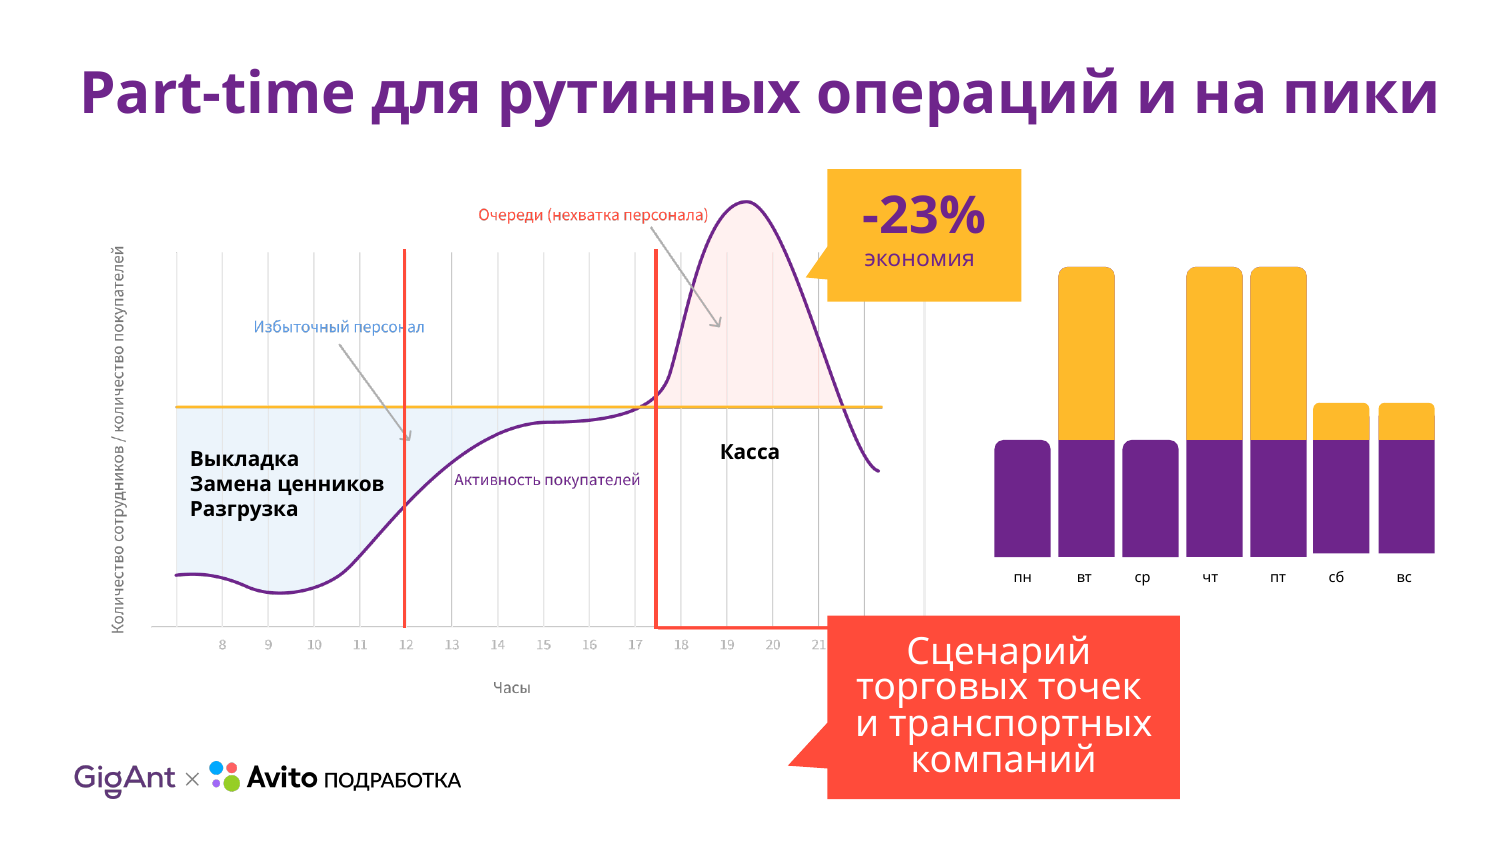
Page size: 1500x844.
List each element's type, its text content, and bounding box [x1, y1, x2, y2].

text_box Сценарий торговых точек и транспортных компаний [787, 615, 1180, 800]
text_box [1186, 266, 1243, 440]
text_box Part-time для рутинных операций и на пики [64, 40, 1471, 141]
text_box [994, 439, 1051, 553]
text_box [1186, 440, 1243, 553]
text_box [1122, 439, 1179, 553]
text_box [1313, 440, 1370, 553]
text_box вт [1068, 557, 1097, 596]
text_box [1378, 402, 1435, 440]
picture [74, 760, 461, 800]
text_box сб [1291, 553, 1382, 596]
text_box [1058, 440, 1115, 557]
text_box [1313, 402, 1370, 440]
text_box пн [977, 553, 1068, 596]
text_box ср [1097, 553, 1188, 596]
picture [104, 199, 889, 703]
text_box пт [1233, 553, 1291, 596]
text_box [1058, 266, 1115, 440]
text_box вс [1382, 553, 1450, 596]
text_box чт [1188, 553, 1233, 596]
text_box [1250, 266, 1307, 440]
text_box [1250, 440, 1307, 553]
text_box -23% экономия [925, 169, 1022, 302]
text_box [1378, 440, 1435, 553]
text_box -23% экономия [827, 169, 924, 302]
